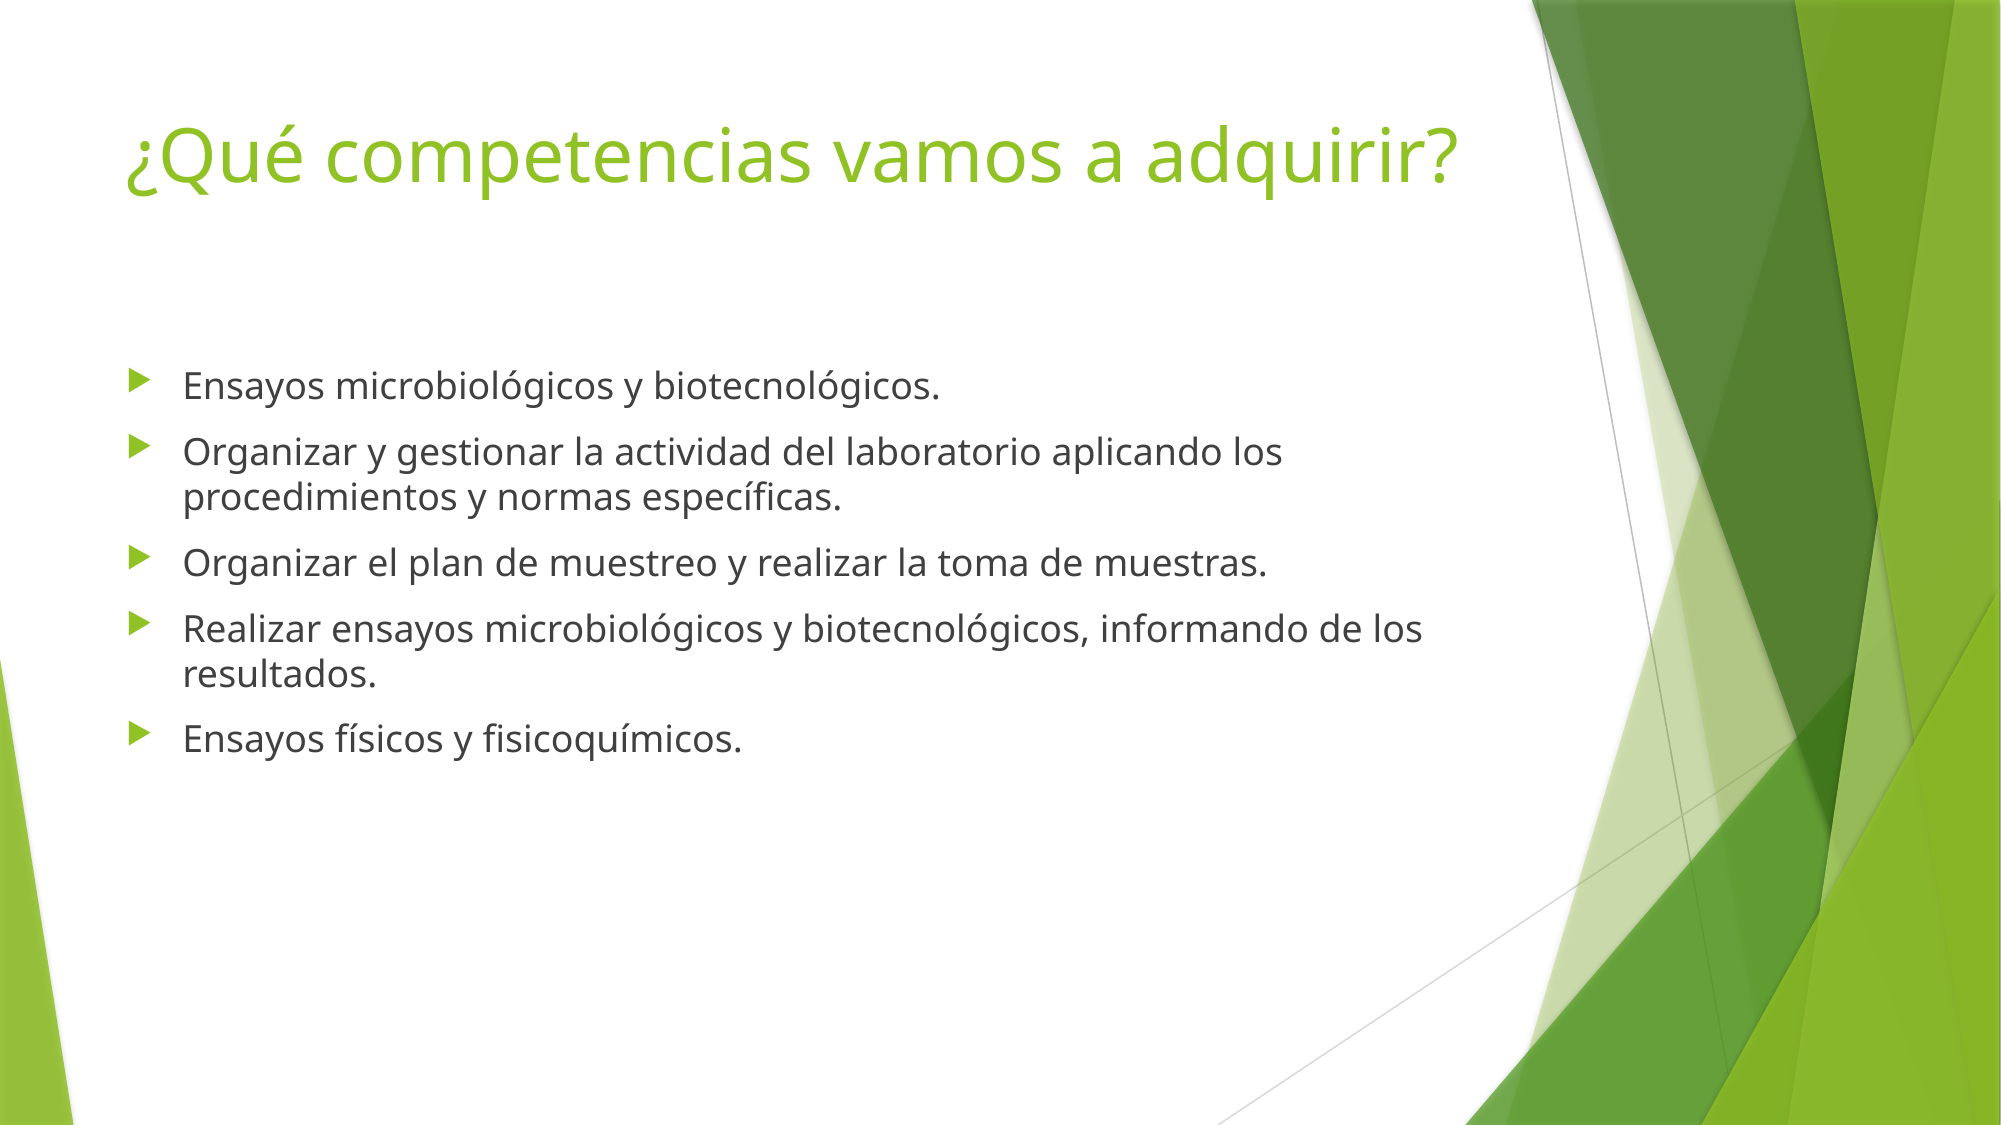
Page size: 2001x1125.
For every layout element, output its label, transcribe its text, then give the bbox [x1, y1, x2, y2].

title ¿Qué competencias vamos a adquirir? [111, 99, 1522, 317]
list Ensayos microbiológicos y biotecnológicos. Organizar y gestionar la actividad del laboratorio aplicando los procedimientos y normas específicas. Organizar el plan de muestreo y realizar la toma de muestras. Realizar ensayos microbiológicos y biotecnológicos, informando de los resultados. Ensayos físicos y fisicoquímicos. [111, 354, 1522, 992]
